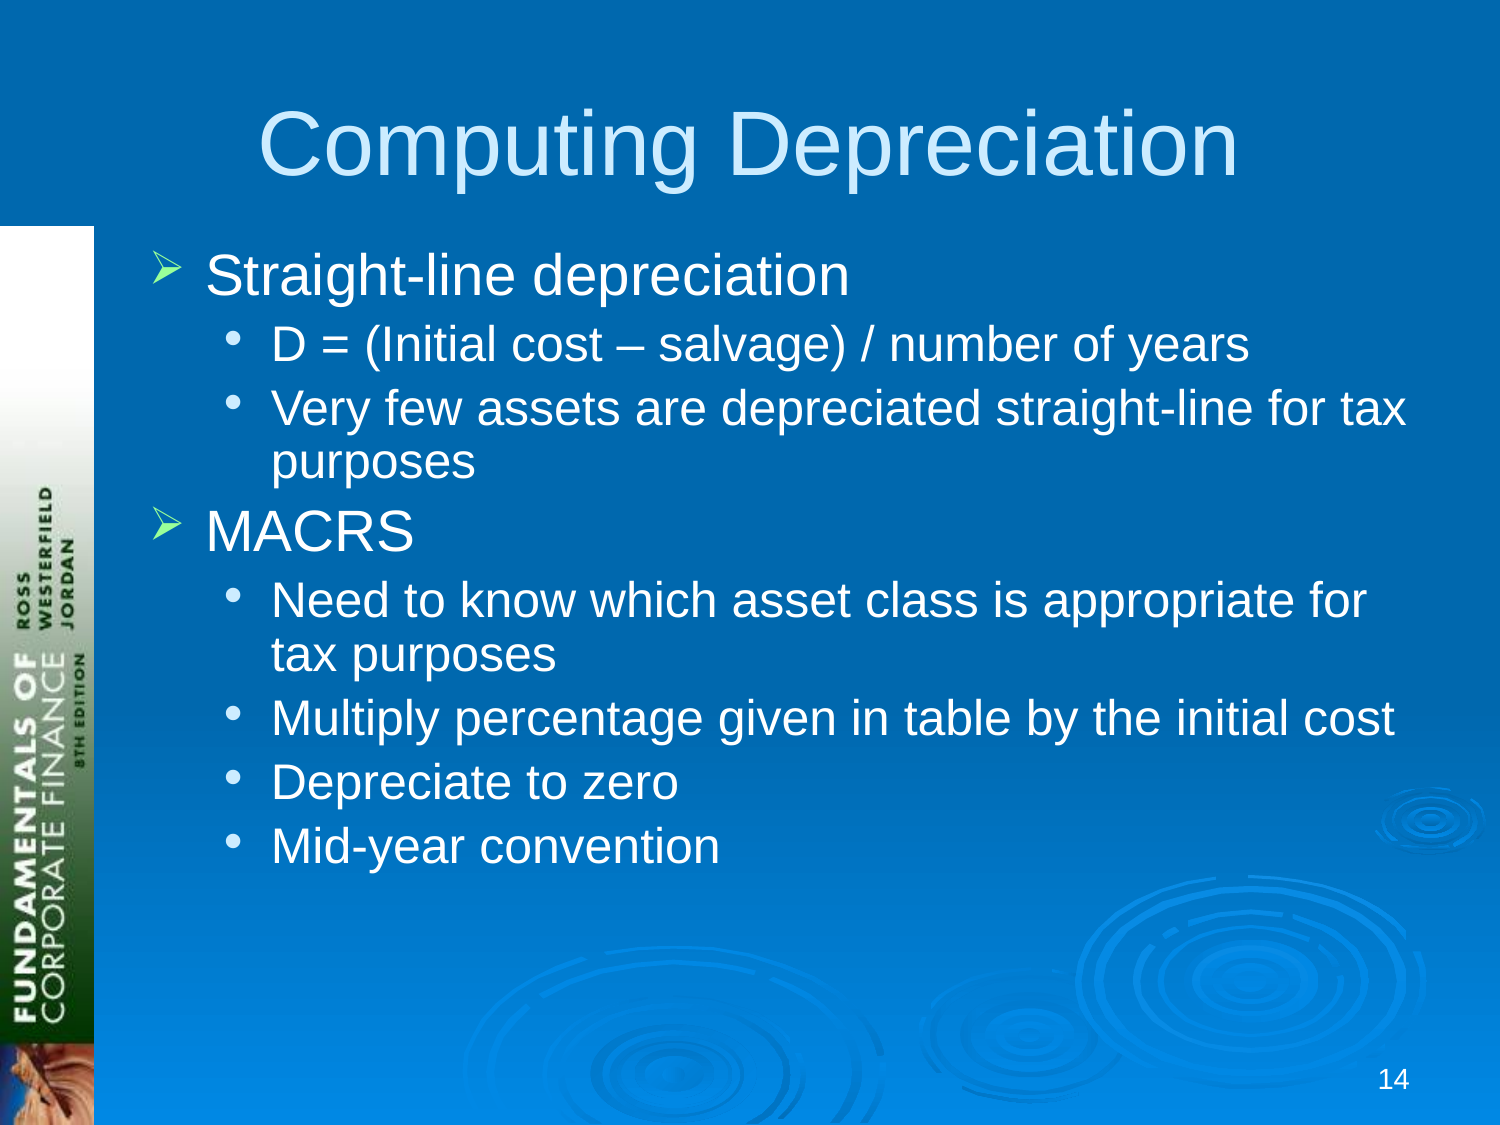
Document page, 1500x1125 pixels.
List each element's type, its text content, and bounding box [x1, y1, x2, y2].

list Straight-line depreciation D = (Initial cost – salvage) / number of years Very few assets are depreciated straight-line for tax purposes MACRS Need to know which asset class is appropriate for tax purposes Multiply percentage given in table by the initial cost Depreciate to zero Mid-year convention [133, 237, 1450, 981]
title Computing Depreciation [75, 45, 1425, 233]
picture [0, 226, 94, 1125]
slide_number 13 [1074, 1024, 1425, 1103]
